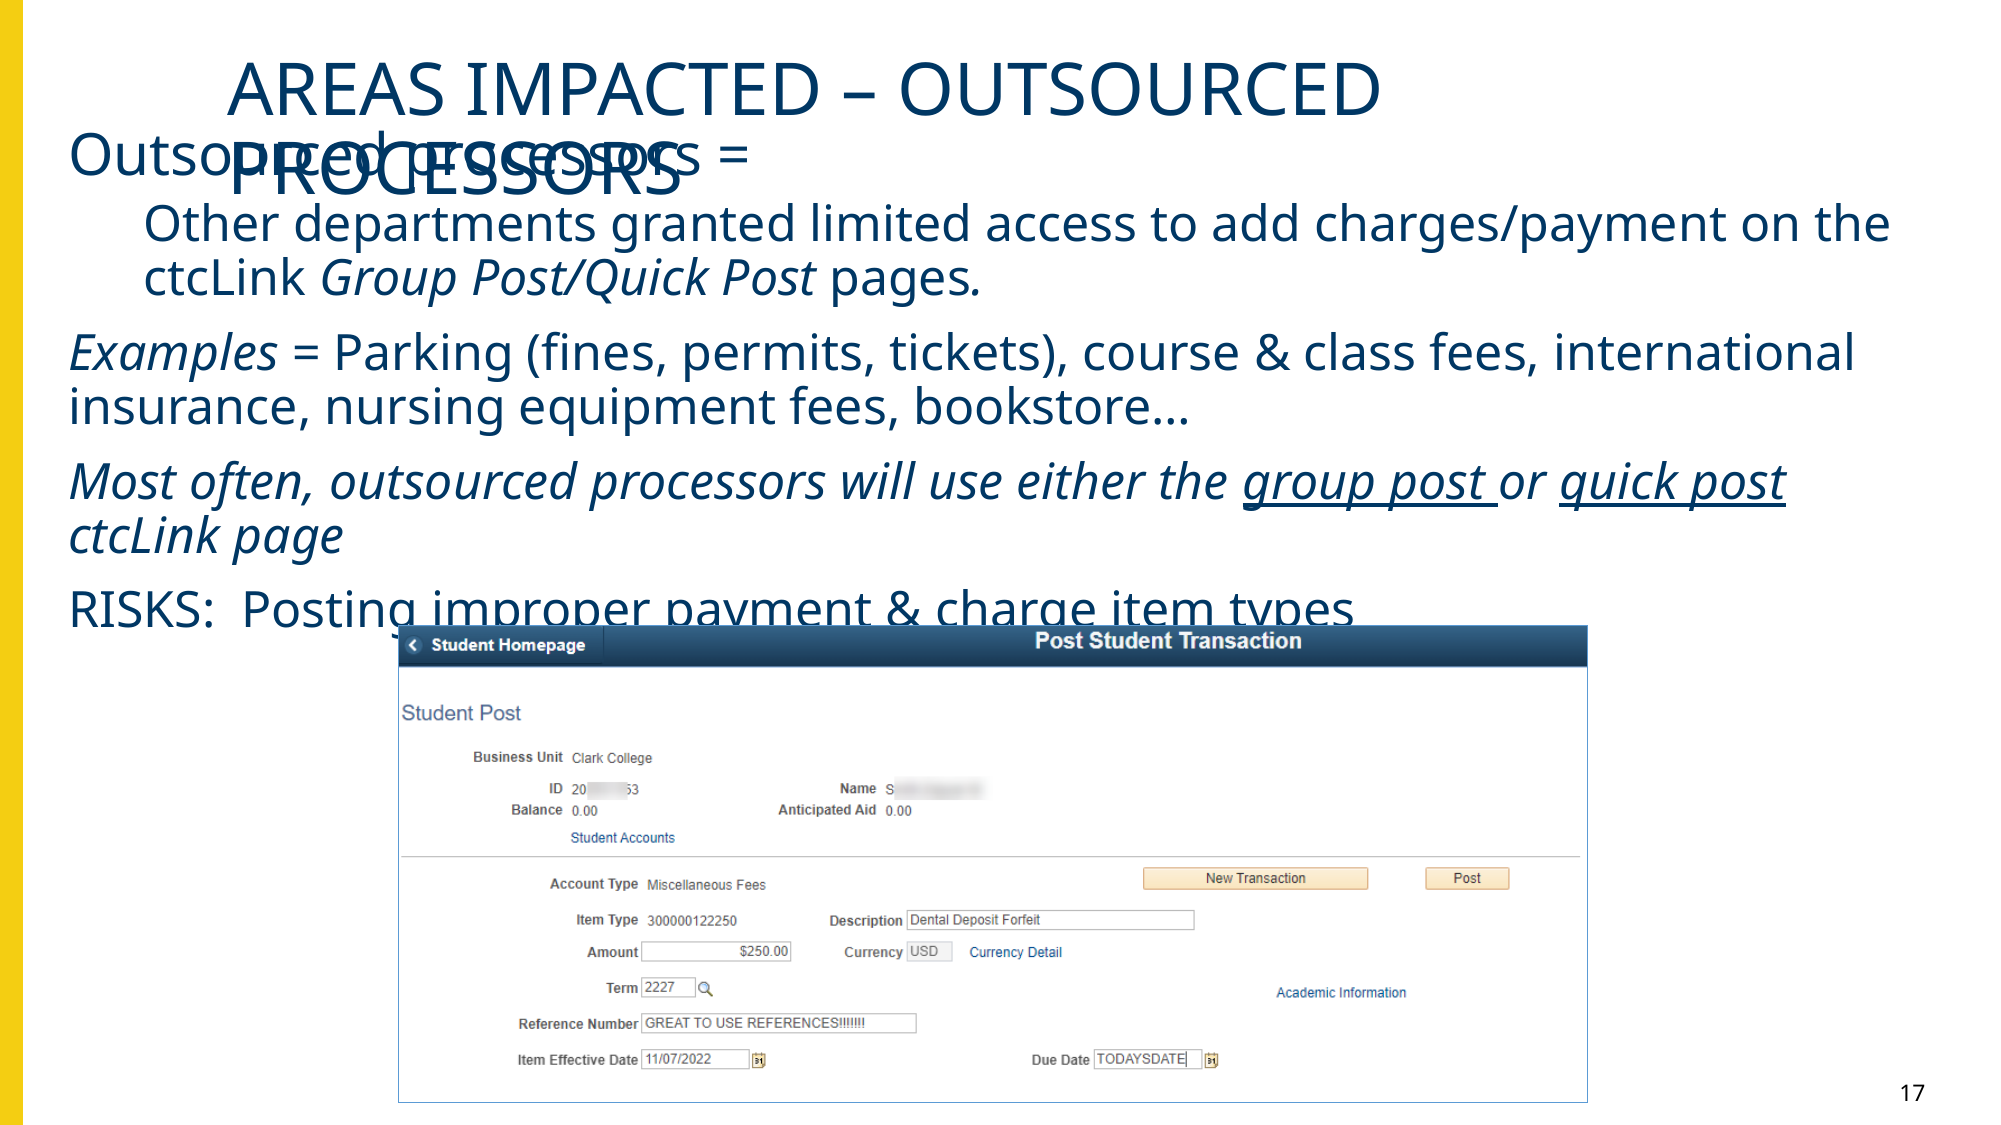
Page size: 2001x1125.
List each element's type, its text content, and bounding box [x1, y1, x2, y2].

list Outsourced processors = Other departments granted limited access to add charges/payment on the ctcLink Group Post/Quick Post pages. Examples = Parking (fines, permits, tickets), course & class fees, international insurance, nursing equipment fees, bookstore… Most often, outsourced processors will use either the group post or quick post ctcLink page RISKS: Posting improper payment & charge item types [44, 117, 1941, 1028]
slide_number 17 [1840, 1071, 1941, 1103]
title Areas impacted – Outsourced processors [212, 45, 1788, 117]
picture [398, 625, 1588, 1103]
